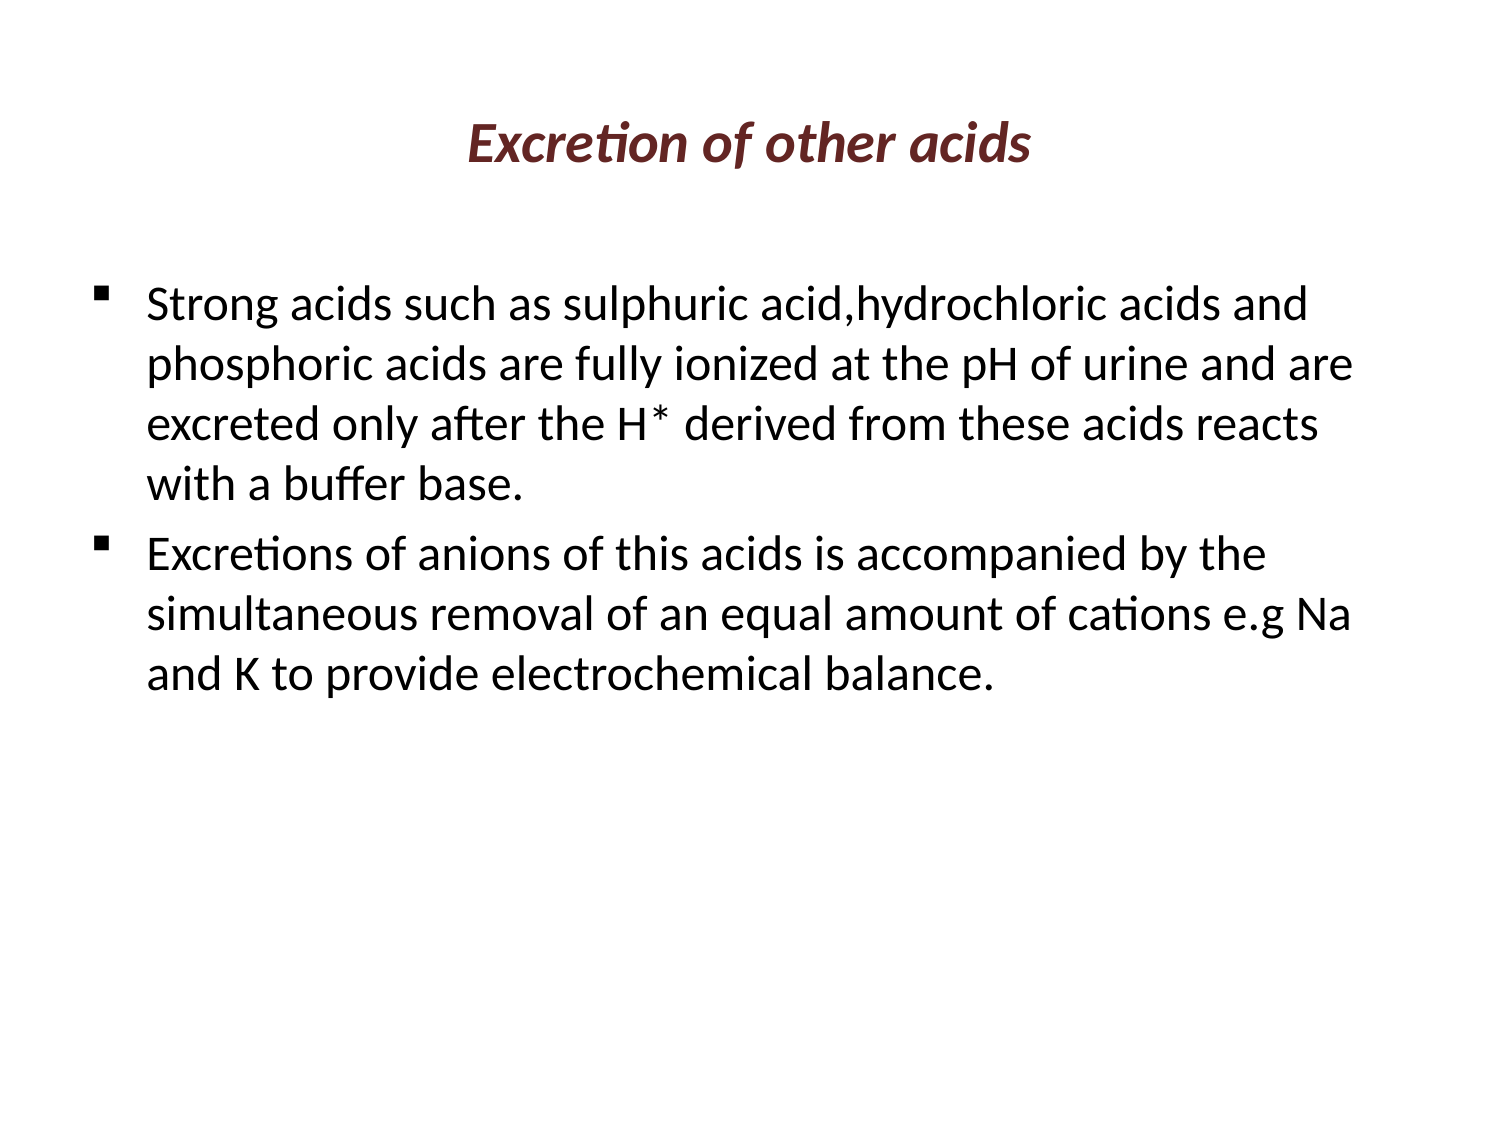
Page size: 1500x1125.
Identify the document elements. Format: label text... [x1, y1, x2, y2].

list Strong acids such as sulphuric acid,hydrochloric acids and phosphoric acids are fully ionized at the pH of urine and are excreted only after the H* derived from these acids reacts with a buffer base. Excretions of anions of this acids is accompanied by the simultaneous removal of an equal amount of cations e.g Na and K to provide electrochemical balance. [75, 262, 1425, 1005]
title Excretion of other acids [75, 45, 1425, 233]
